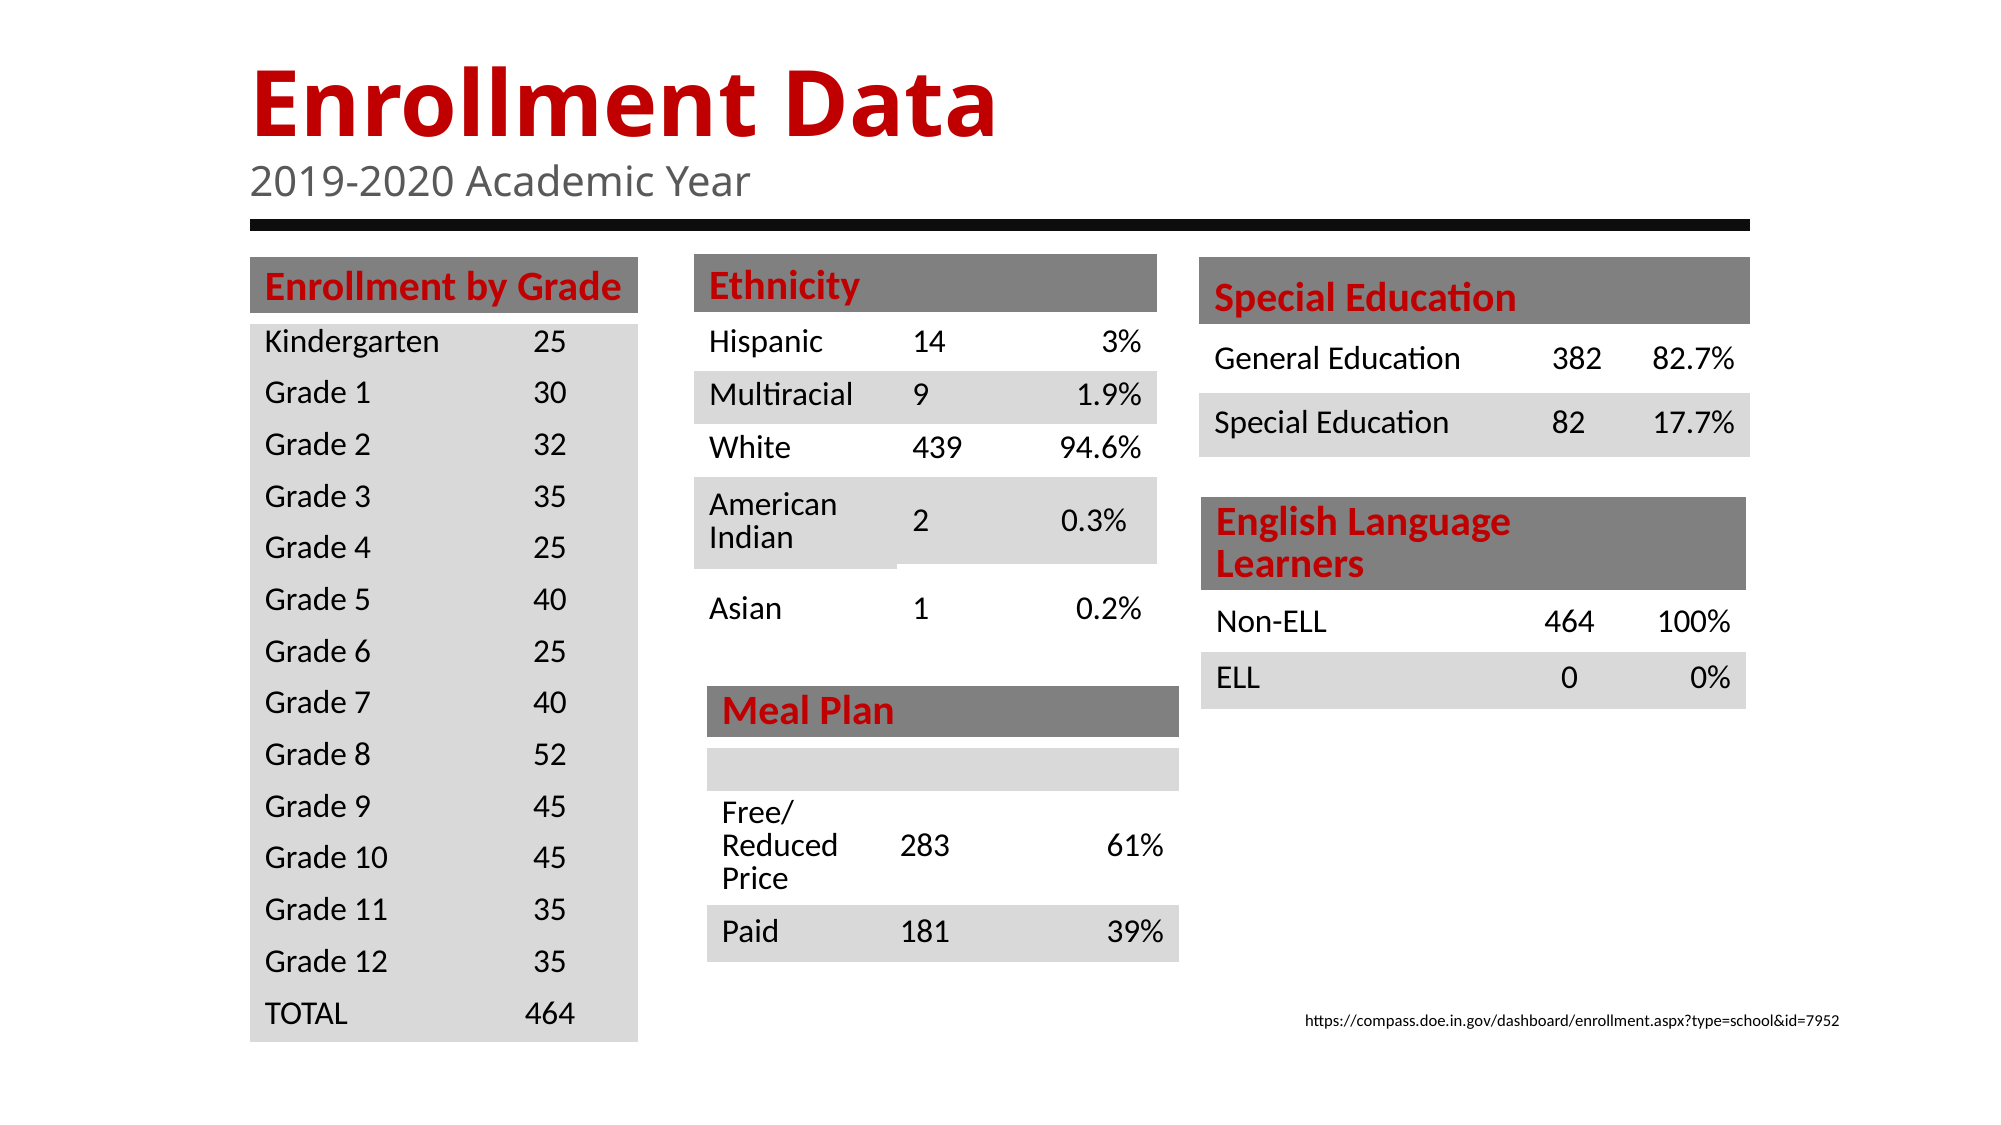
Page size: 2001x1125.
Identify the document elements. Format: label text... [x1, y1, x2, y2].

table_cell Grade 4 [250, 525, 462, 576]
table_header [1010, 686, 1179, 737]
text_box https://compass.doe.in.gov/dashboard/enrollment.aspx?type=school&id=7952 [1290, 1002, 1935, 1038]
table_header Enrollment by Grade [250, 257, 638, 313]
table_cell Grade 2 [250, 421, 462, 473]
table_cell Special Education [1199, 393, 1537, 457]
table_cell Free/ Reduced Price [707, 791, 885, 905]
table_cell 2 [897, 477, 993, 564]
table_header English Language Learners [1201, 497, 1616, 590]
table_cell Grade 1 [250, 370, 462, 421]
table_cell 45 [462, 783, 638, 835]
table_cell 35 [462, 887, 638, 938]
table_cell 35 [462, 473, 638, 525]
table_cell 464 [1523, 601, 1616, 652]
table_cell 14 [897, 323, 993, 371]
table_cell [885, 748, 1010, 791]
table_cell Multiracial [694, 371, 897, 424]
table_cell Grade 8 [250, 732, 462, 783]
table_cell 464 [462, 990, 638, 1042]
table_cell Grade 10 [250, 835, 462, 887]
table_cell Grade 3 [250, 473, 462, 525]
table_cell 94.6% [993, 424, 1157, 477]
table_cell Grade 12 [250, 938, 462, 990]
table_cell Grade 6 [250, 628, 462, 680]
table_cell [1010, 748, 1179, 791]
table_cell 35 [462, 938, 638, 990]
table_header [1629, 257, 1750, 324]
table_cell TOTAL [250, 990, 462, 1042]
table_cell ELL [1201, 652, 1523, 709]
table_cell 45 [462, 835, 638, 887]
table_cell Non-ELL [1201, 601, 1523, 652]
table_cell 0% [1616, 652, 1746, 709]
table_cell 181 [885, 905, 1010, 962]
table_cell 82 [1537, 393, 1629, 457]
table_cell 1.9% [993, 371, 1157, 424]
table_cell White [694, 424, 897, 477]
table_cell Grade 7 [250, 680, 462, 732]
table_cell 32 [462, 421, 638, 473]
table_cell 39% [1010, 905, 1179, 962]
table_cell 439 [897, 424, 993, 477]
table_cell 25 [462, 628, 638, 680]
table_cell American Indian [694, 477, 897, 569]
table_cell 25 [462, 525, 638, 576]
table_cell 40 [462, 576, 638, 628]
table_cell 283 [885, 791, 1010, 905]
table_header 1 [897, 584, 993, 639]
table_cell 3% [993, 323, 1157, 371]
table_header [993, 254, 1157, 312]
table_header Asian [694, 584, 897, 639]
table_header Meal Plan [707, 686, 1010, 737]
table_header [1616, 497, 1746, 590]
table_cell 382 [1537, 335, 1629, 393]
table_header 0.2% [993, 584, 1157, 639]
table_cell 52 [462, 732, 638, 783]
table_cell Paid [707, 905, 885, 962]
table_cell 40 [462, 680, 638, 732]
table_header Special Education [1199, 257, 1629, 324]
table_cell 61% [1010, 791, 1179, 905]
table_cell 0.3% [993, 477, 1157, 564]
table_header Ethnicity [694, 254, 993, 312]
table_cell 30 [462, 370, 638, 421]
table_cell Grade 5 [250, 576, 462, 628]
table_cell 17.7% [1629, 393, 1750, 457]
text_box Enrollment Data 2019-2020 Academic Year [234, 37, 1713, 238]
table_cell 25 [462, 324, 638, 370]
table_cell [707, 748, 885, 791]
table_cell Hispanic [694, 323, 897, 371]
table_cell General Education [1199, 335, 1537, 393]
table_cell Grade 9 [250, 783, 462, 835]
table_cell Grade 11 [250, 887, 462, 938]
table_cell 82.7% [1629, 335, 1750, 393]
table_cell 9 [897, 371, 993, 424]
table_cell Kindergarten [250, 324, 462, 370]
table_cell 0 [1523, 652, 1616, 709]
table_cell 100% [1616, 601, 1746, 652]
